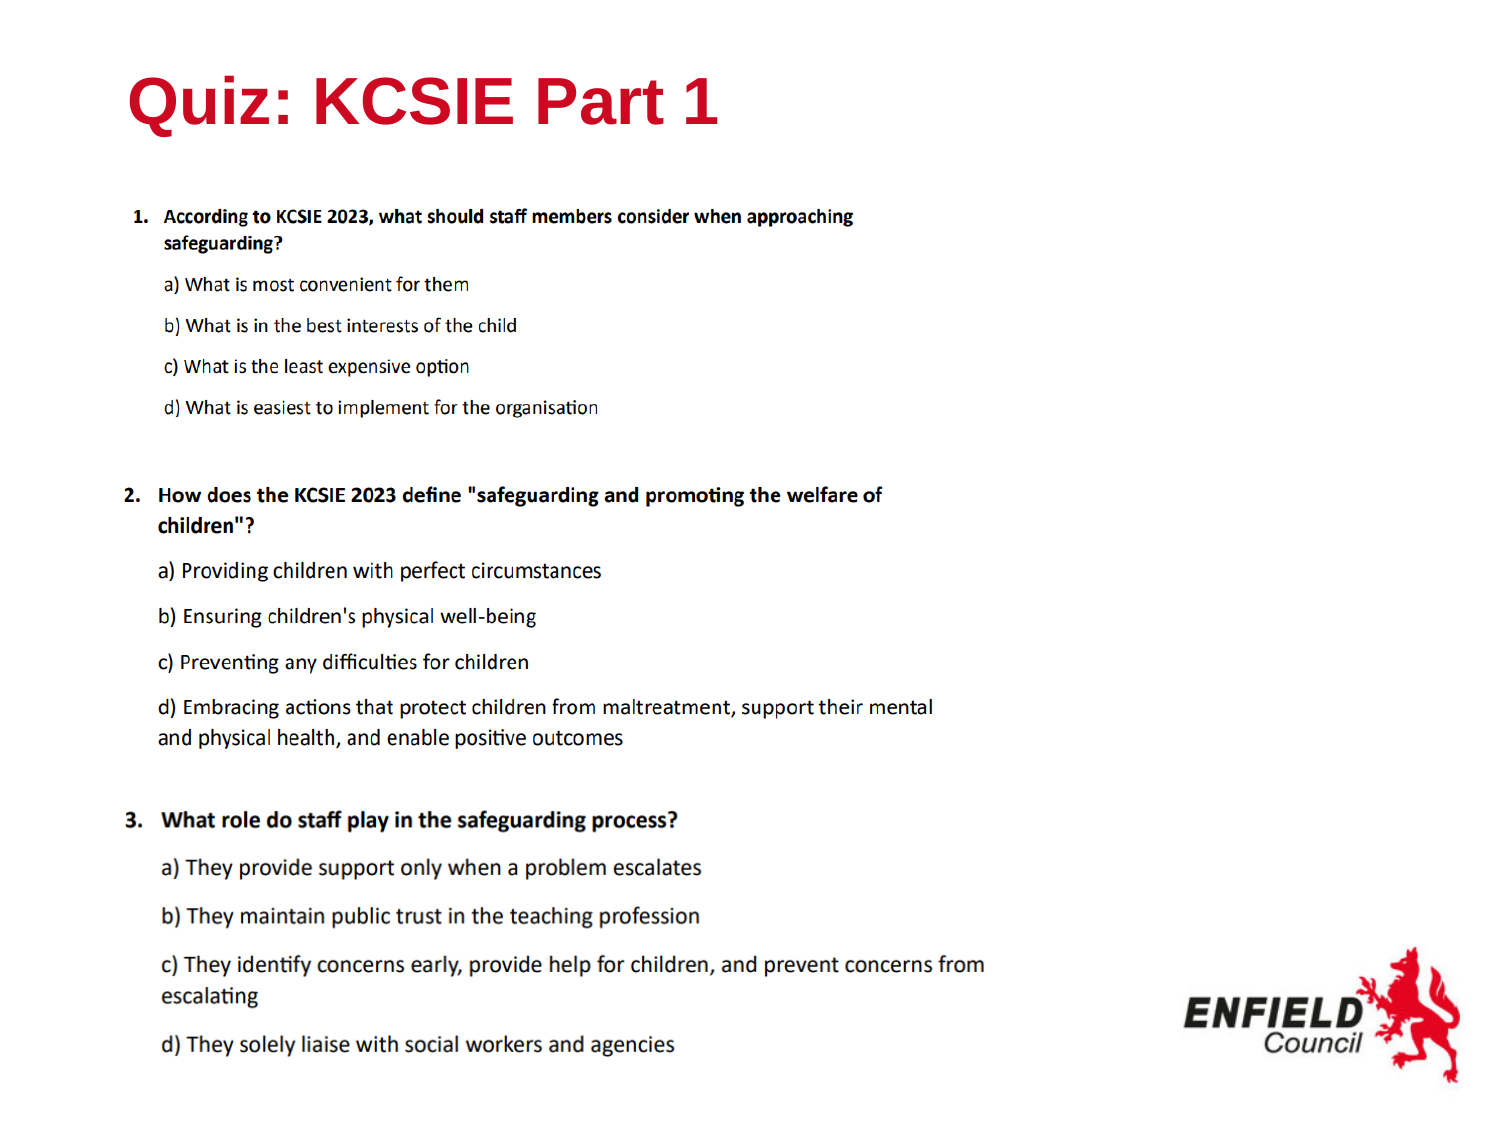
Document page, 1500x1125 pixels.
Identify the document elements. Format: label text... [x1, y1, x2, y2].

picture [112, 789, 1033, 1067]
picture [1149, 924, 1500, 1118]
title Quiz: KCSIE Part 1 [112, 50, 1450, 238]
picture [49, 193, 971, 454]
picture [108, 473, 999, 770]
